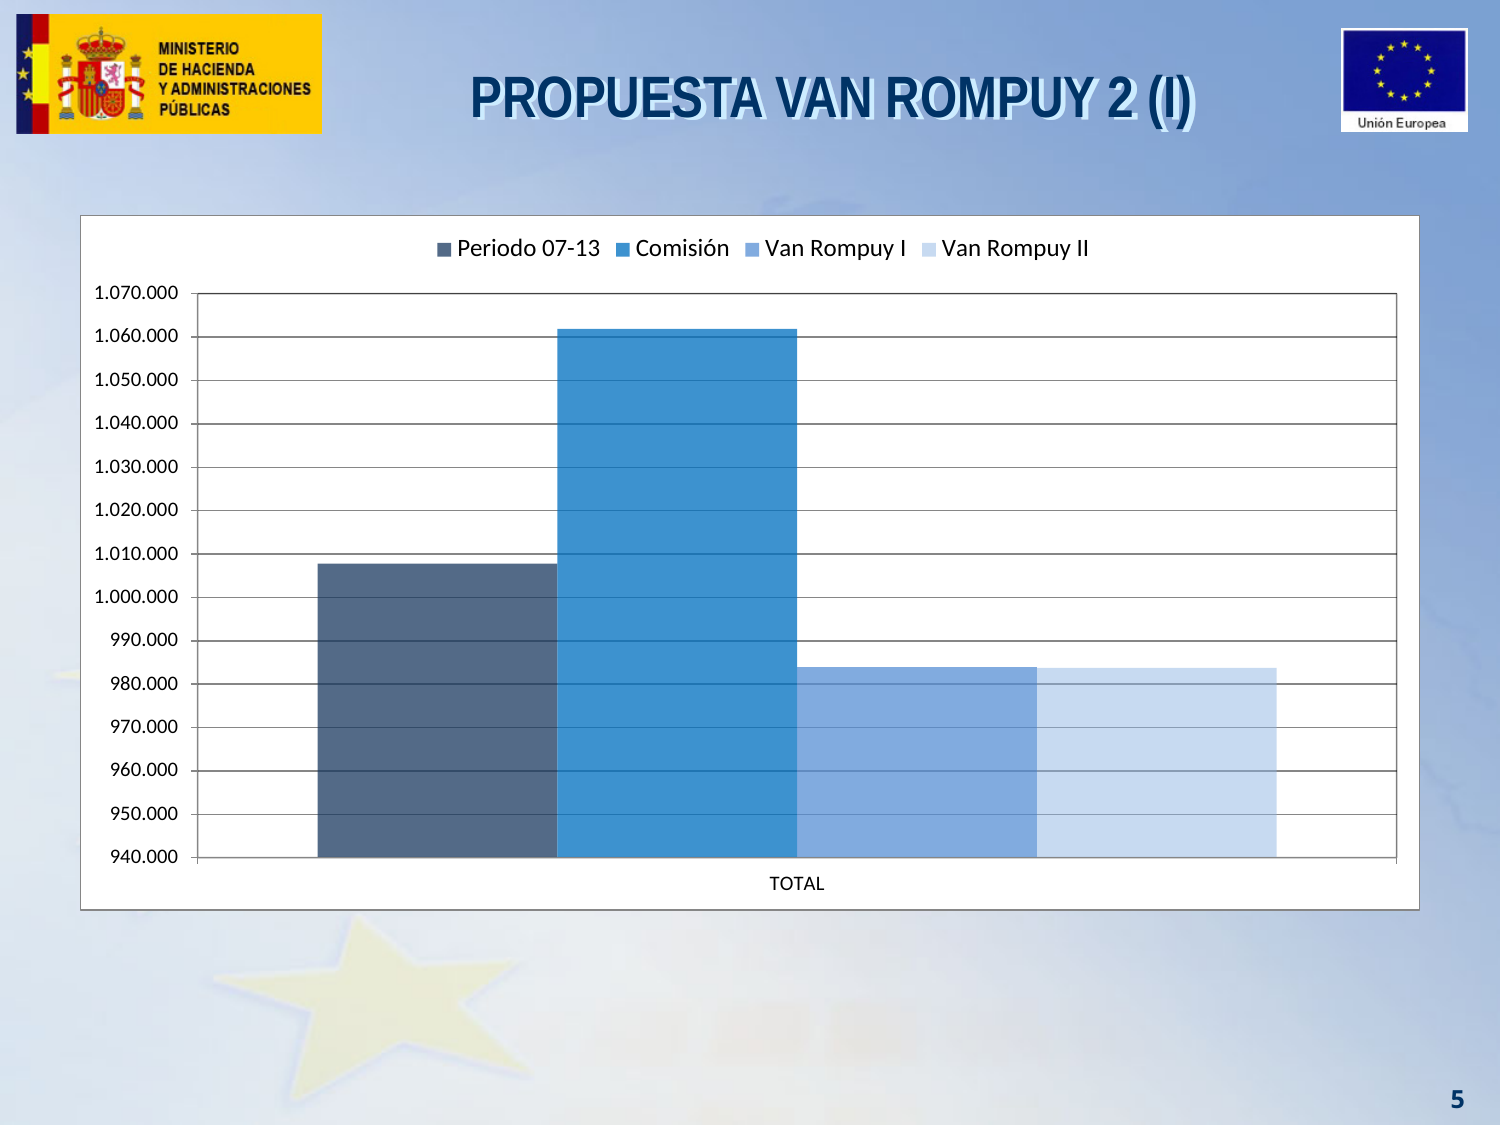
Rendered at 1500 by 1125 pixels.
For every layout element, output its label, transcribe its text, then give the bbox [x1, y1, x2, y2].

title PROPUESTA VAN ROMPUY 2 (I) [323, 31, 1341, 157]
picture [0, 0, 1500, 1125]
